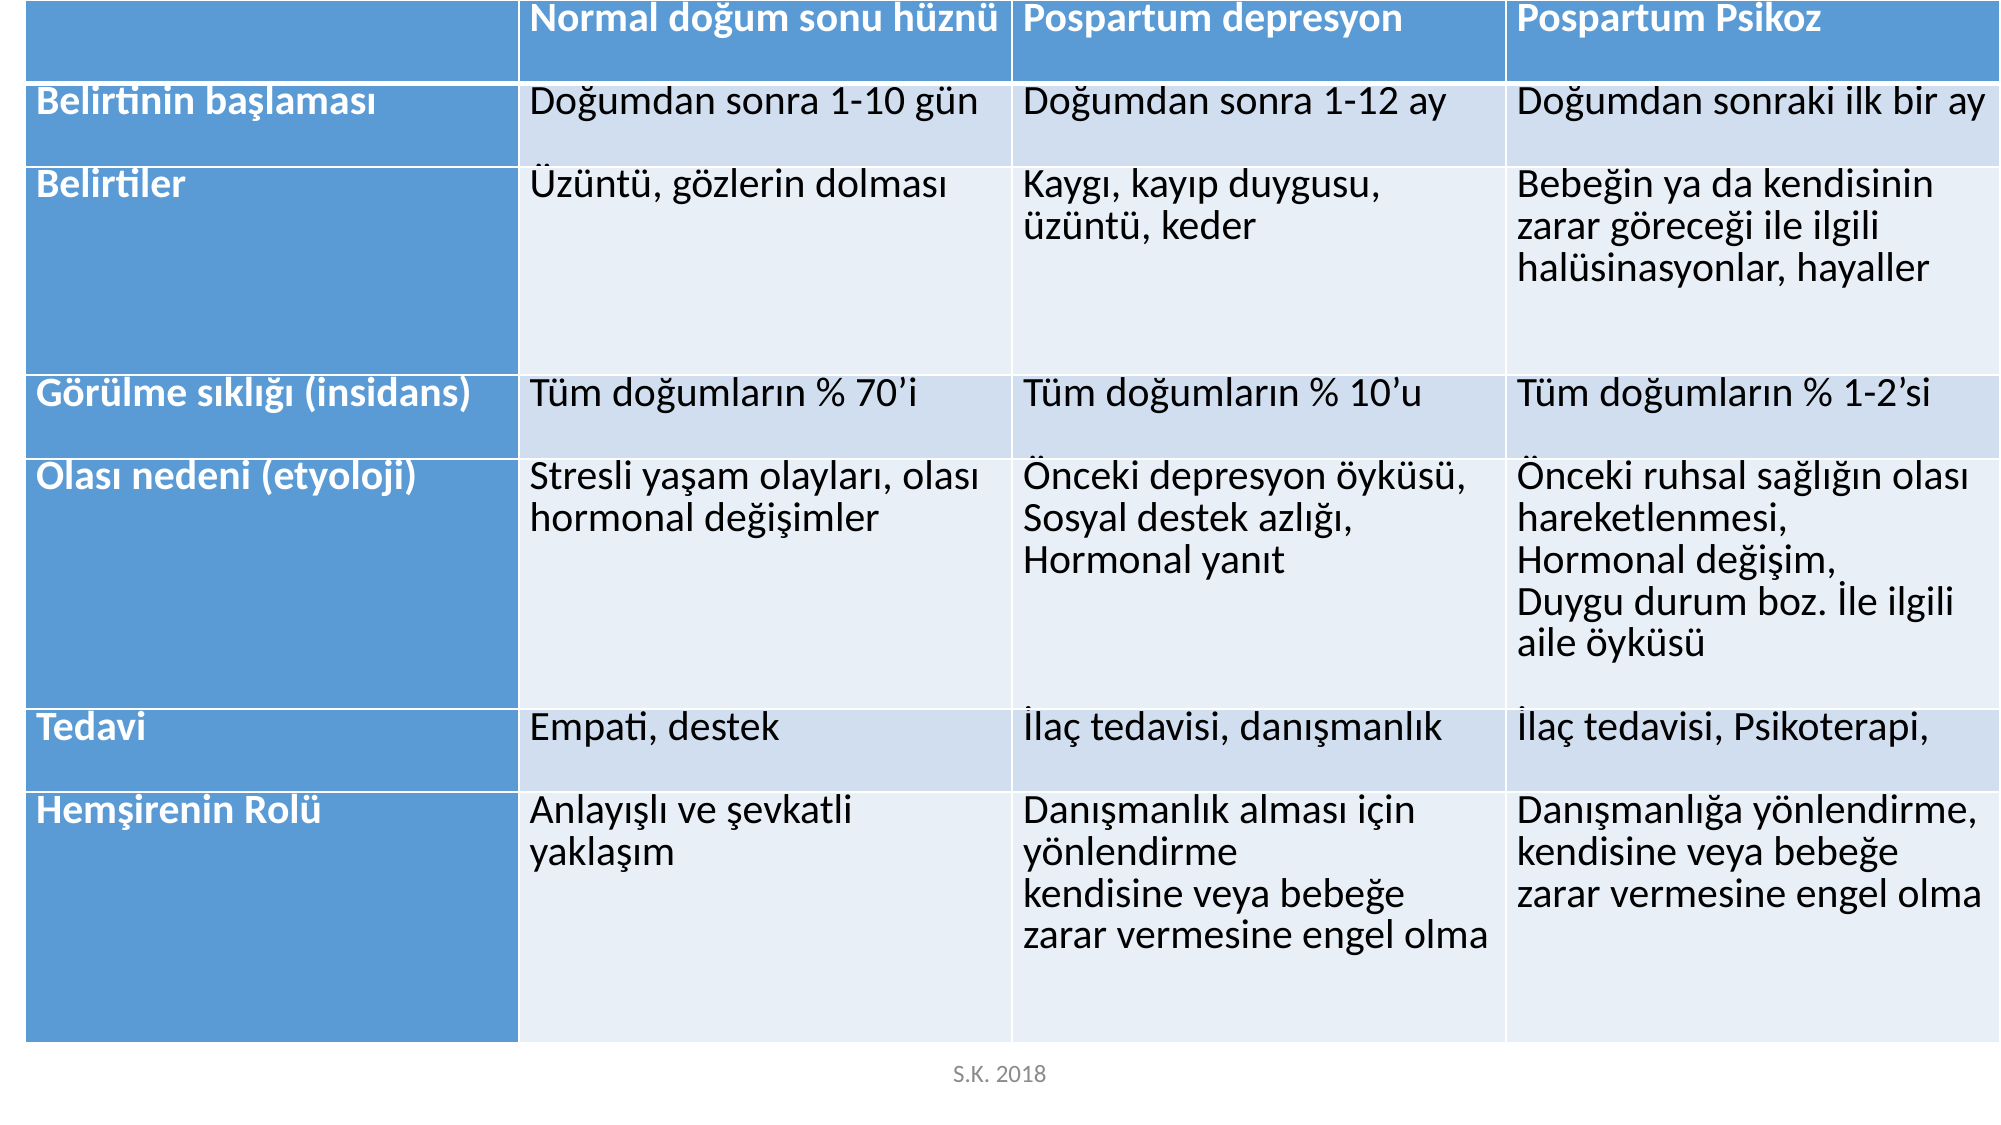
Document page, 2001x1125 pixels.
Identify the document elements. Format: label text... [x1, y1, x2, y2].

table_cell Tedavi [26, 710, 518, 791]
table_cell Danışmanlığa yönlendirme, kendisine veya bebeğe zarar vermesine engel olma [1507, 793, 1999, 1042]
table_cell Önceki ruhsal sağlığın olası hareketlenmesi, Hormonal değişim, Duygu durum boz. İle ilgili aile öyküsü [1507, 460, 1999, 708]
table_header Pospartum Psikoz [1507, 1, 1999, 81]
table_cell Doğumdan sonra 1-10 gün [520, 86, 1011, 166]
table_cell Empati, destek [520, 710, 1011, 791]
table_cell Belirtinin başlaması [26, 86, 518, 166]
table_cell Olası nedeni (etyoloji) [26, 460, 518, 708]
table_cell Hemşirenin Rolü [26, 793, 518, 1042]
table_header [26, 1, 518, 81]
table_cell Tüm doğumların % 70’i [520, 376, 1011, 458]
table_cell Bebeğin ya da kendisinin zarar göreceği ile ilgili halüsinasyonlar, hayaller [1507, 168, 1999, 374]
table_cell Doğumdan sonra 1-12 ay [1013, 86, 1505, 166]
table_cell Stresli yaşam olayları, olası hormonal değişimler [520, 460, 1011, 708]
table_cell Görülme sıklığı (insidans) [26, 376, 518, 458]
table_cell Doğumdan sonraki ilk bir ay [1507, 86, 1999, 166]
table_cell İlaç tedavisi, Psikoterapi, [1507, 710, 1999, 791]
table_cell Kaygı, kayıp duygusu, üzüntü, keder [1013, 168, 1505, 374]
table_cell Tüm doğumların % 1-2’si [1507, 376, 1999, 458]
table_cell İlaç tedavisi, danışmanlık [1013, 710, 1505, 791]
table_cell Önceki depresyon öyküsü, Sosyal destek azlığı, Hormonal yanıt [1013, 460, 1505, 708]
table_cell Üzüntü, gözlerin dolması [520, 168, 1011, 374]
table_cell Tüm doğumların % 10’u [1013, 376, 1505, 458]
table_header Pospartum depresyon [1013, 1, 1505, 81]
table_cell Belirtiler [26, 168, 518, 374]
footer S.K. 2018 [662, 1043, 1338, 1103]
table_cell Danışmanlık alması için yönlendirme kendisine veya bebeğe zarar vermesine engel olma [1013, 793, 1505, 1042]
table_cell Anlayışlı ve şevkatli yaklaşım [520, 793, 1011, 1042]
table_header Normal doğum sonu hüznü [520, 1, 1011, 81]
